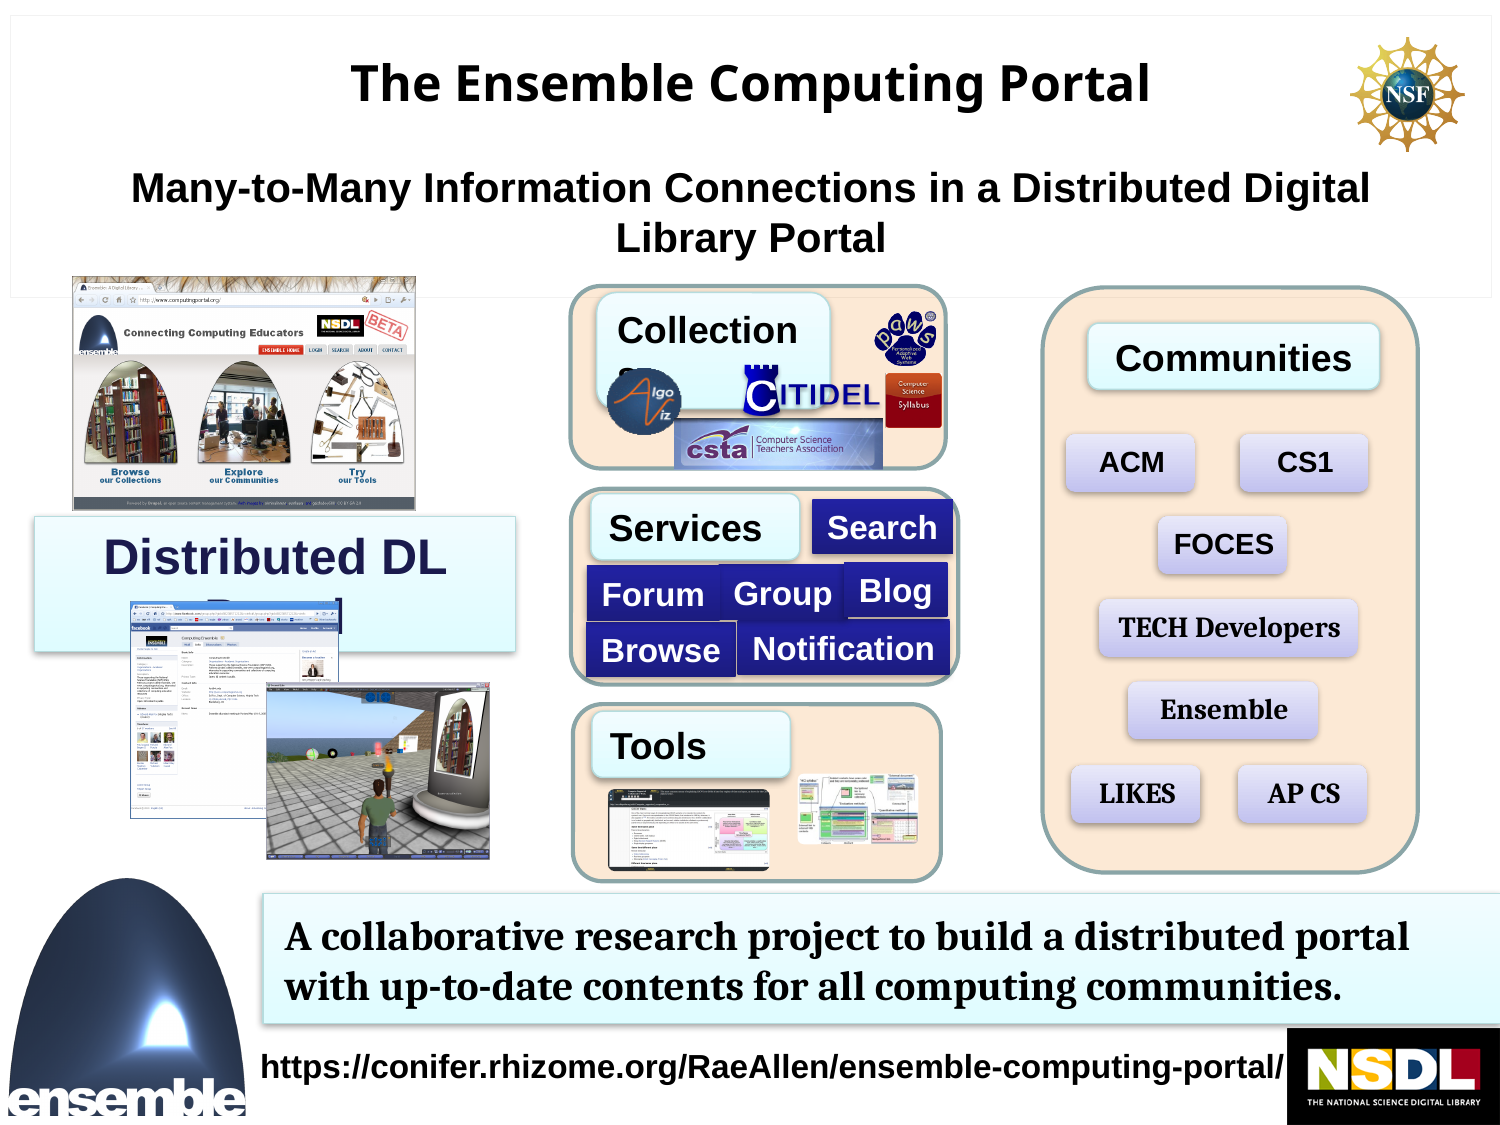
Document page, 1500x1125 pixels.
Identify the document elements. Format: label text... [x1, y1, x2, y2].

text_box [556, 285, 975, 470]
picture [1287, 1028, 1500, 1125]
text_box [34, 276, 516, 860]
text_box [570, 488, 959, 685]
text_box The Ensemble Computing Portal Many-to-Many Information Connections in a Distributed Digital Library Portal [10, 15, 1492, 298]
text_box https://conifer.rhizome.org/RaeAllen/ensemble-computing-portal/ [251, 1037, 1282, 1093]
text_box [1040, 287, 1418, 873]
picture [8, 878, 247, 1117]
text_box A collaborative research project to build a distributed portal with up-to-date contents for all computing communities. [262, 893, 1500, 1024]
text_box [572, 703, 942, 882]
picture [1349, 37, 1465, 153]
